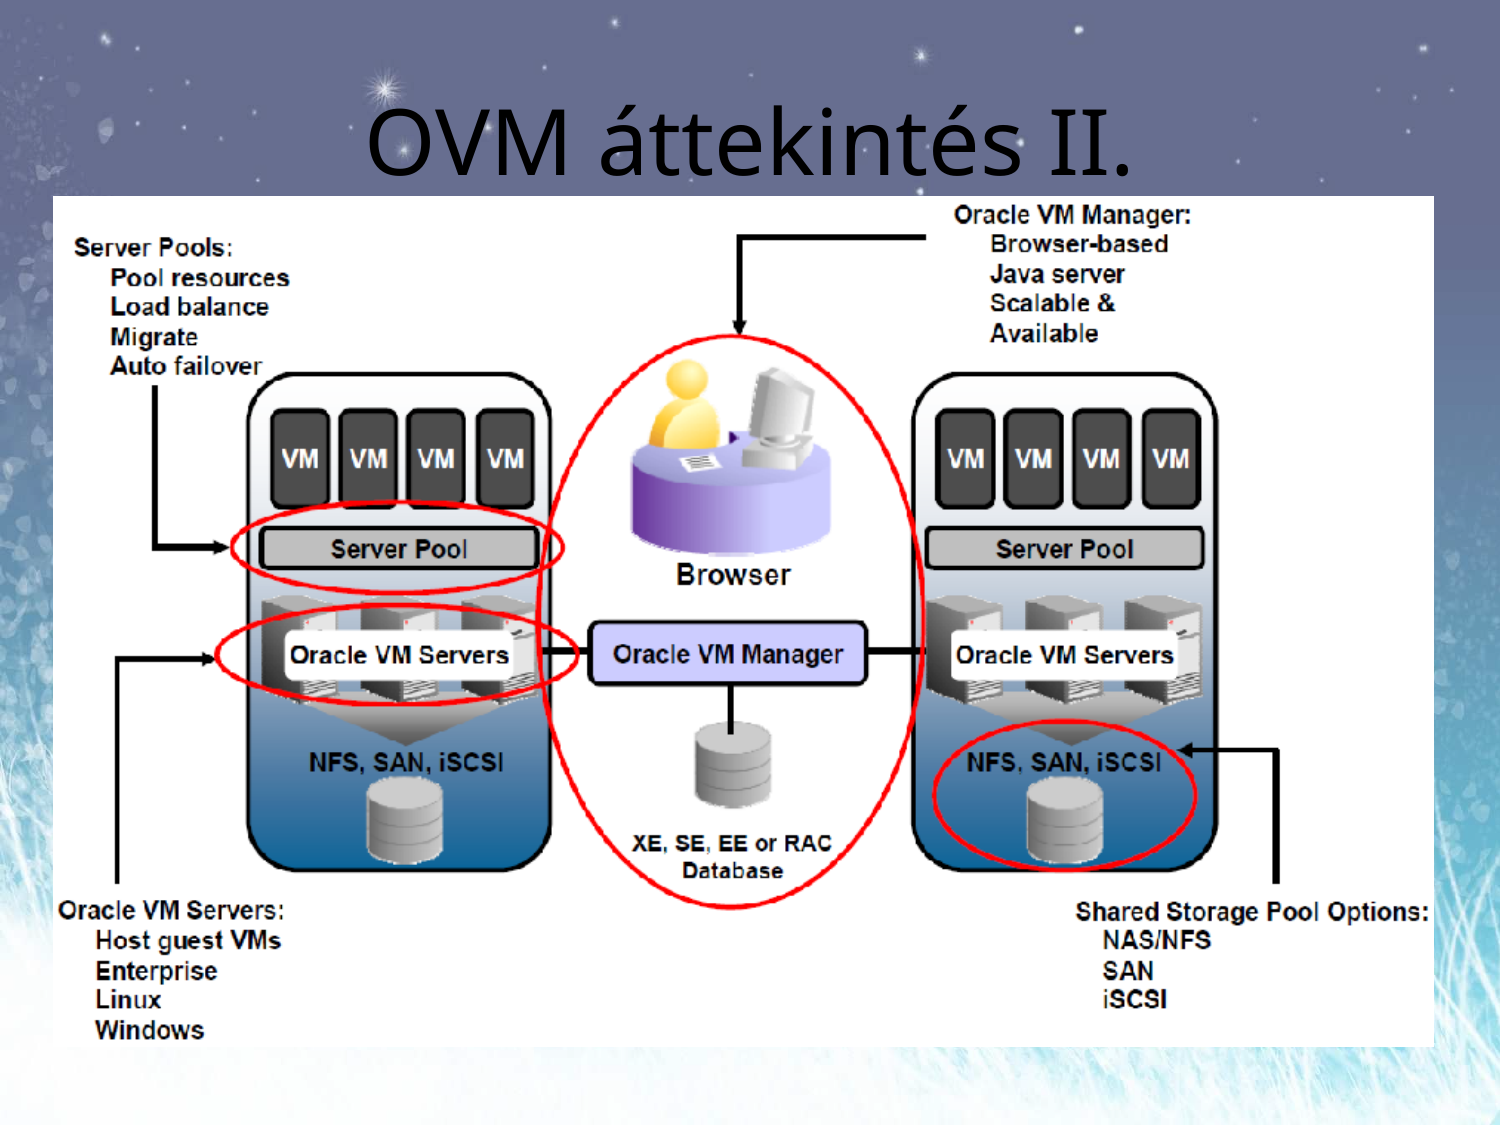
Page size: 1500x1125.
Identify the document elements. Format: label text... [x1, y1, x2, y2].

title OVM áttekintés II. [75, 45, 1425, 194]
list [52, 195, 1434, 1047]
